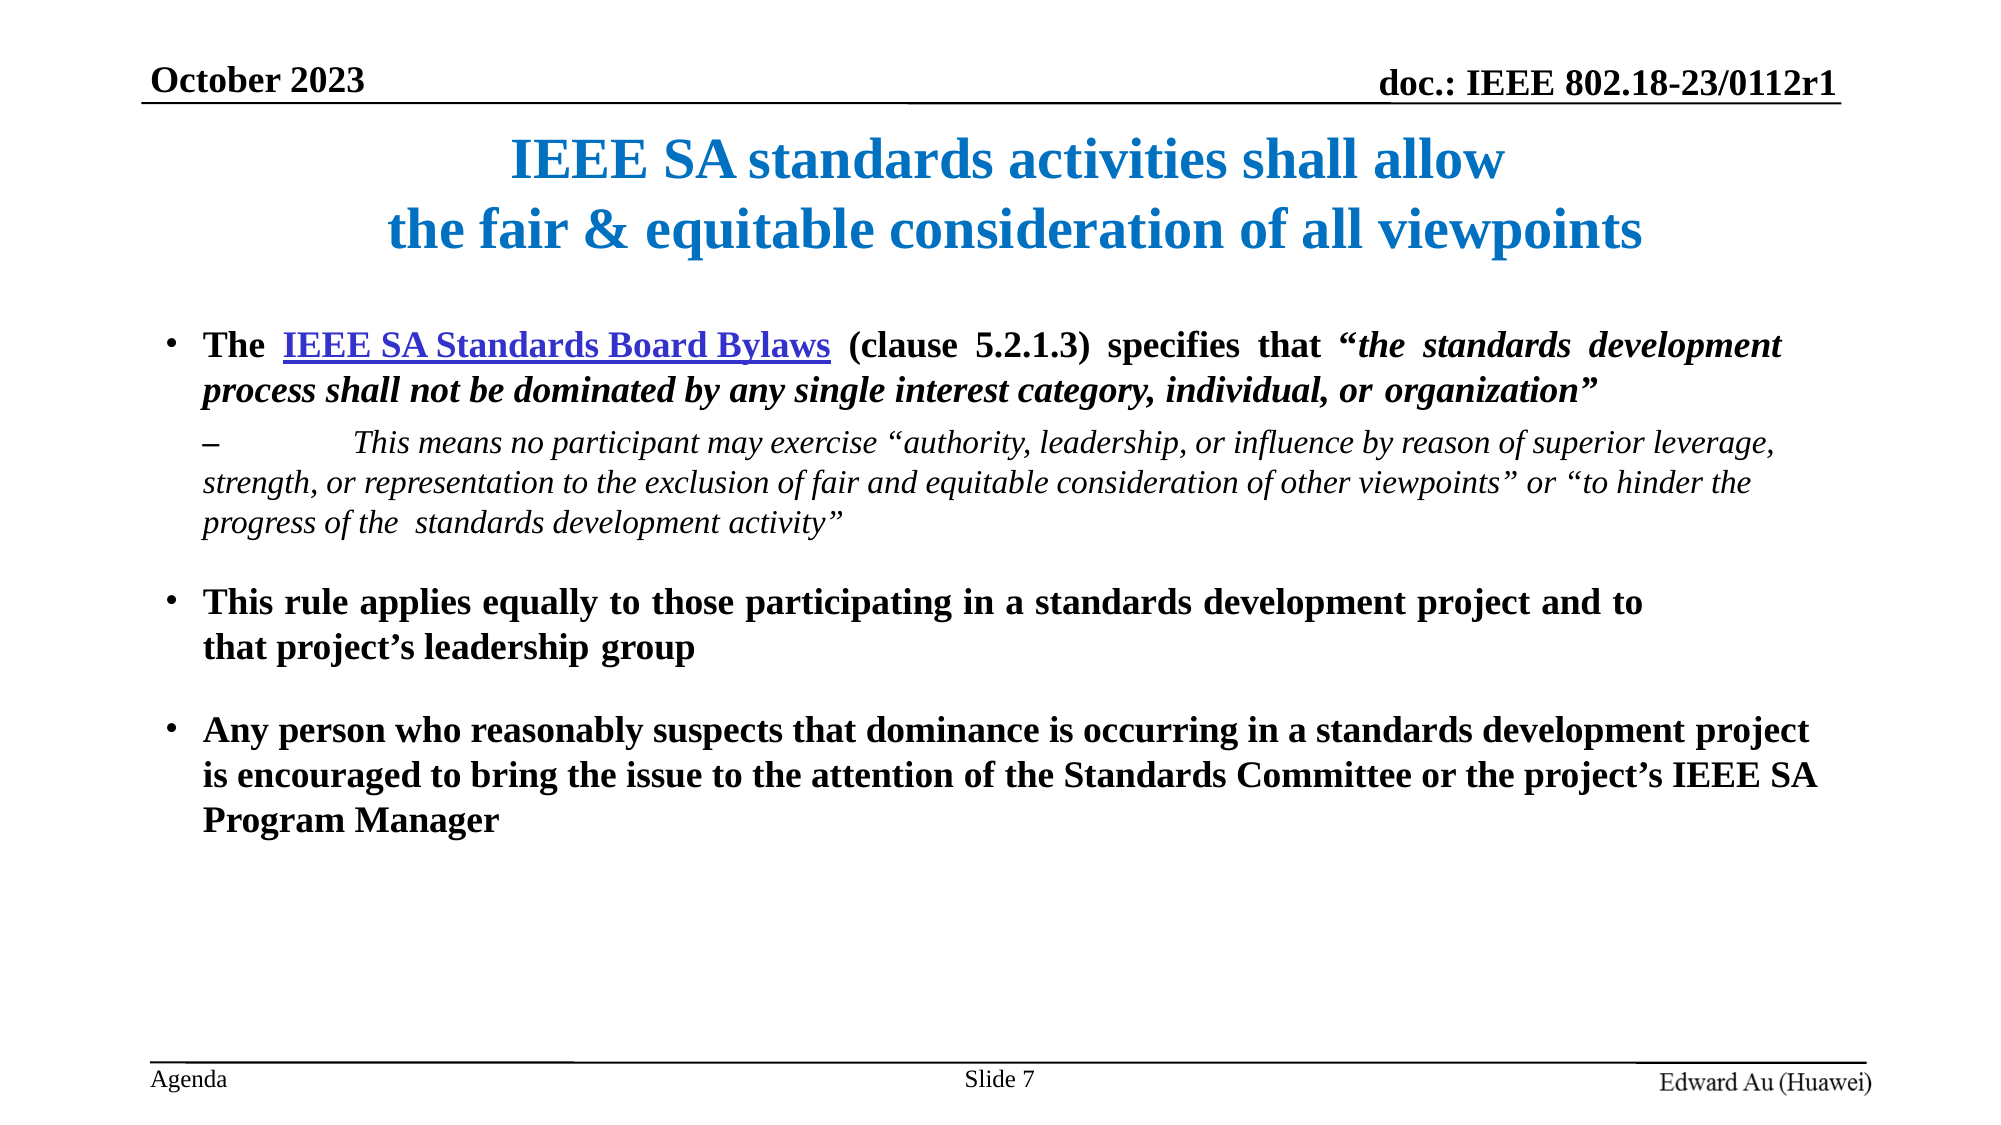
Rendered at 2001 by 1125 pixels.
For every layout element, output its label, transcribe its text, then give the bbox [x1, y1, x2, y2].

slide_number Slide 7 [933, 1061, 1067, 1123]
picture [1174, 1058, 1887, 1113]
title IEEE SA standards activities shall allow the fair & equitable consideration of all viewpoints [162, 104, 1869, 276]
list The IEEE SA Standards Board Bylaws (clause 5.2.1.3) specifies that “the standards development process shall not be dominated by any single interest category, individual, or organization” – This means no participant may exercise “authority, leadership, or influence by reason of superior leverage, strength, or representation to the exclusion of fair and equitable consideration of other viewpoints” or “to hinder the progress of the standards development activity” This rule applies equally to those participating in a standards development project and to that project’s leadership group Any person who reasonably suspects that dominance is occurring in a standards development project is encouraged to bring the issue to the attention of the Standards Committee or the project’s IEEE SA Program Manager [149, 312, 1869, 988]
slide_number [149, 54, 651, 101]
